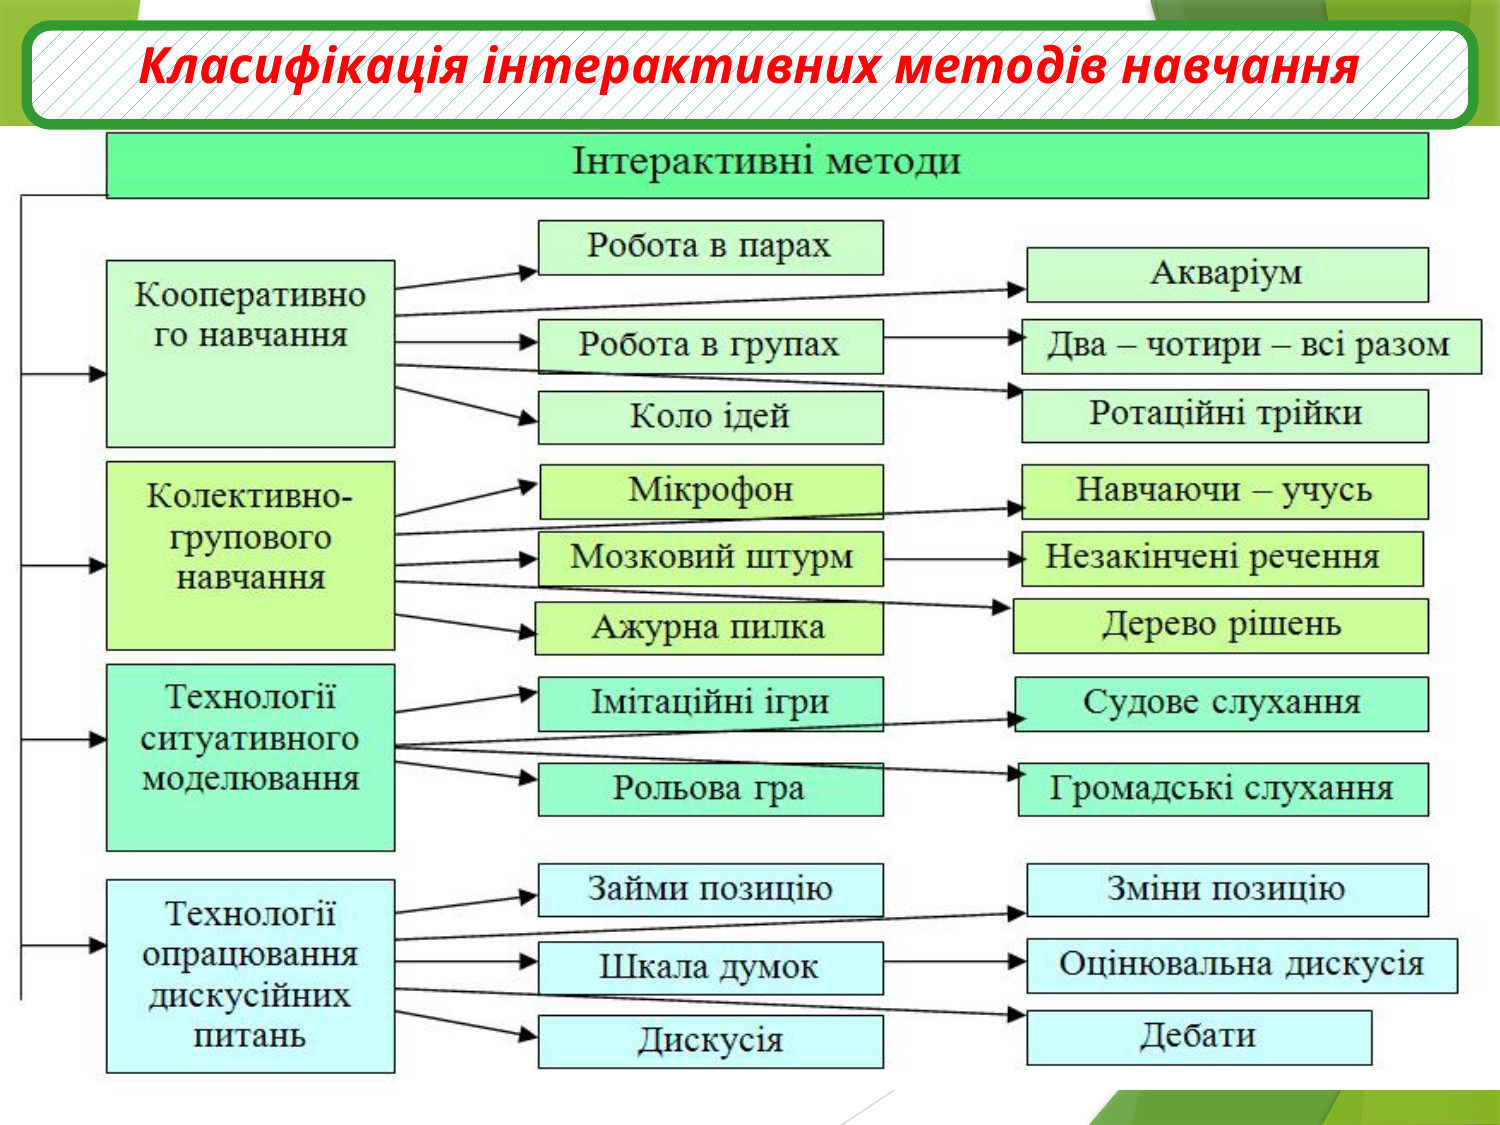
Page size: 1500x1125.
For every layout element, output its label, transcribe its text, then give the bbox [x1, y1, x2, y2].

picture [0, 126, 1500, 1090]
text_box Класифікація інтерактивних методів навчання [25, 24, 1475, 125]
